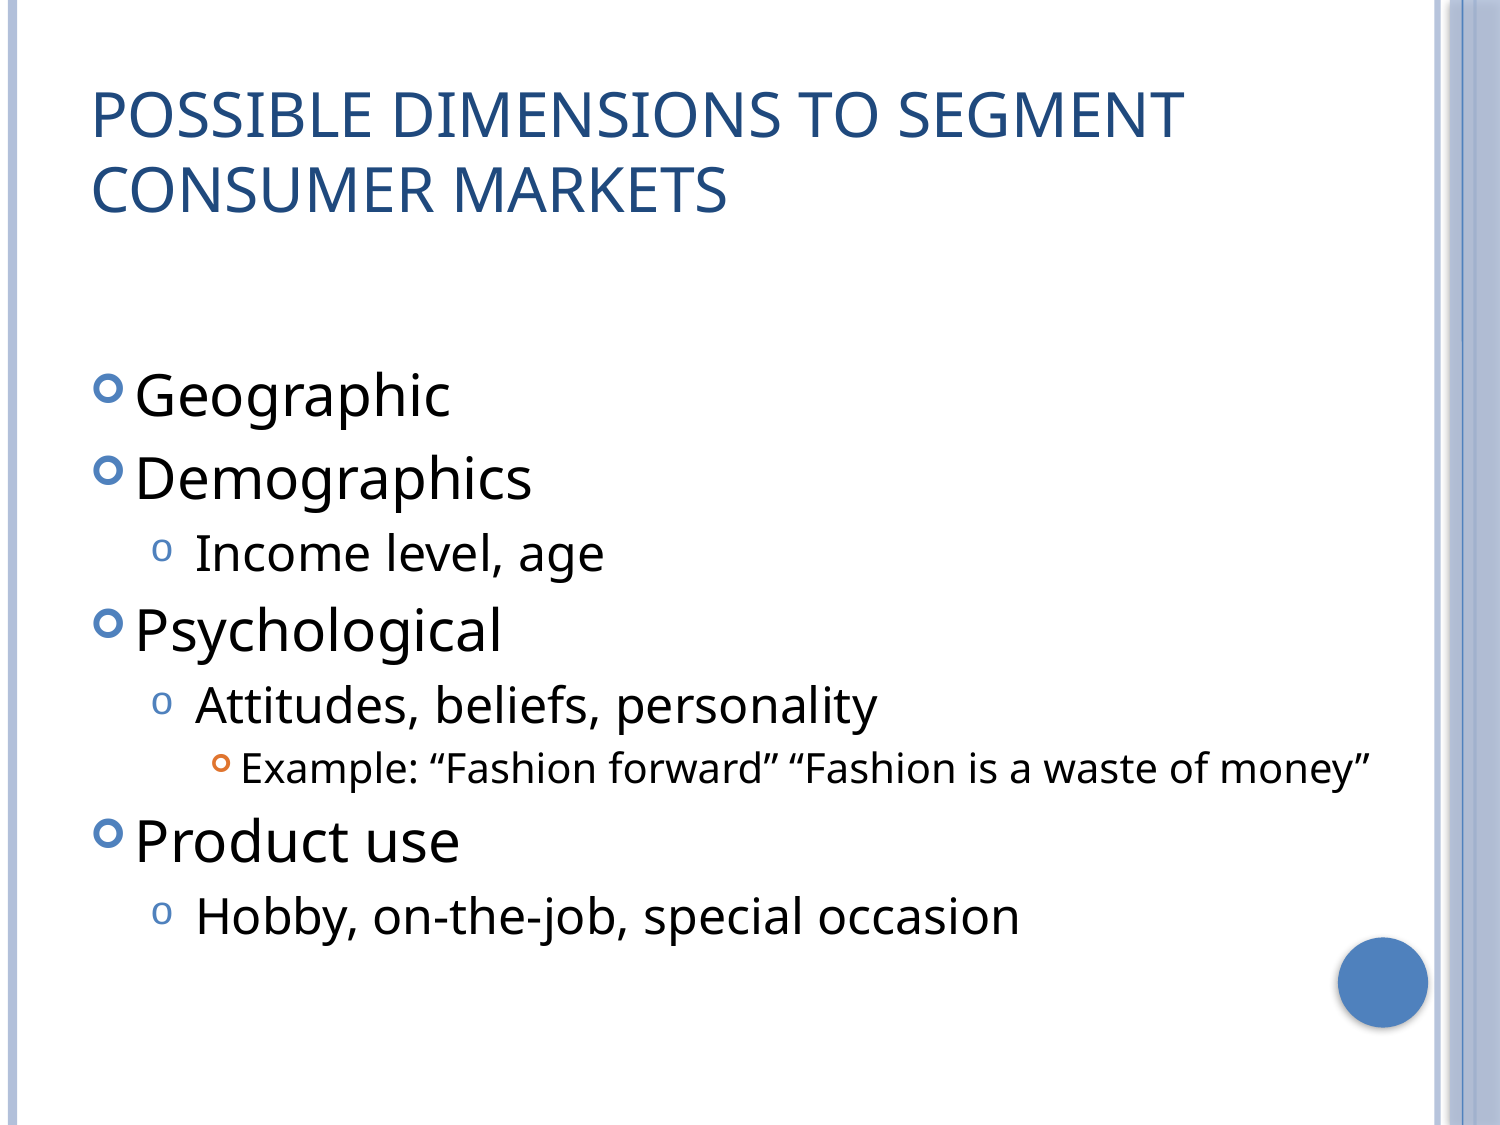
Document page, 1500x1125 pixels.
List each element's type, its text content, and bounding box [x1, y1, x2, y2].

title Possible Dimensions to Segment Consumer Markets [75, 45, 1300, 233]
list Geographic Demographics Income level, age Psychological Attitudes, beliefs, personality Example: “Fashion forward” “Fashion is a waste of money” Product use Hobby, on-the-job, special occasion [75, 351, 1425, 1005]
